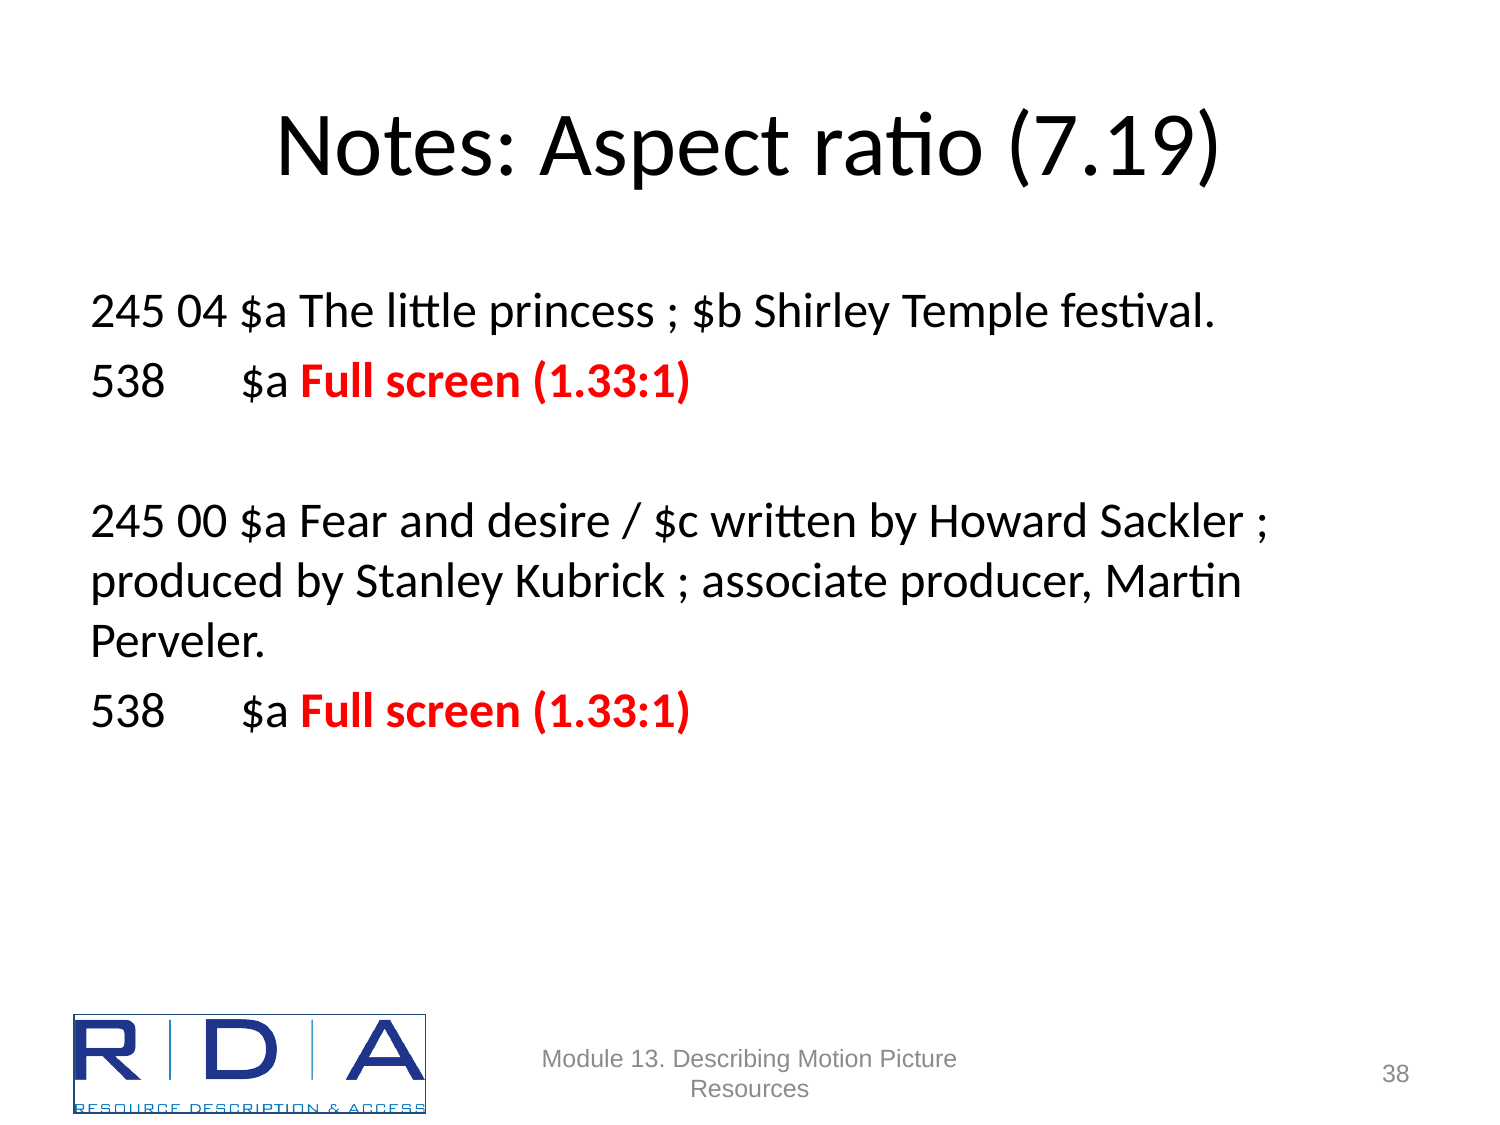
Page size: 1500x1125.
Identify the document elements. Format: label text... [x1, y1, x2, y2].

picture [75, 1015, 425, 1112]
slide_number 85 [1074, 1042, 1425, 1103]
list 245 04 $a The little princess ; $b Shirley Temple festival. 538 $a Full screen (1.33:1) 245 00 $a Fear and desire / $c written by Howard Sackler ; produced by Stanley Kubrick ; associate producer, Martin Perveler. 538 $a Full screen (1.33:1) [75, 200, 1425, 943]
footer Module 13. Describing Motion Picture Resources [512, 1042, 988, 1103]
title Notes: Aspect ratio (7.19) [75, 45, 1425, 200]
